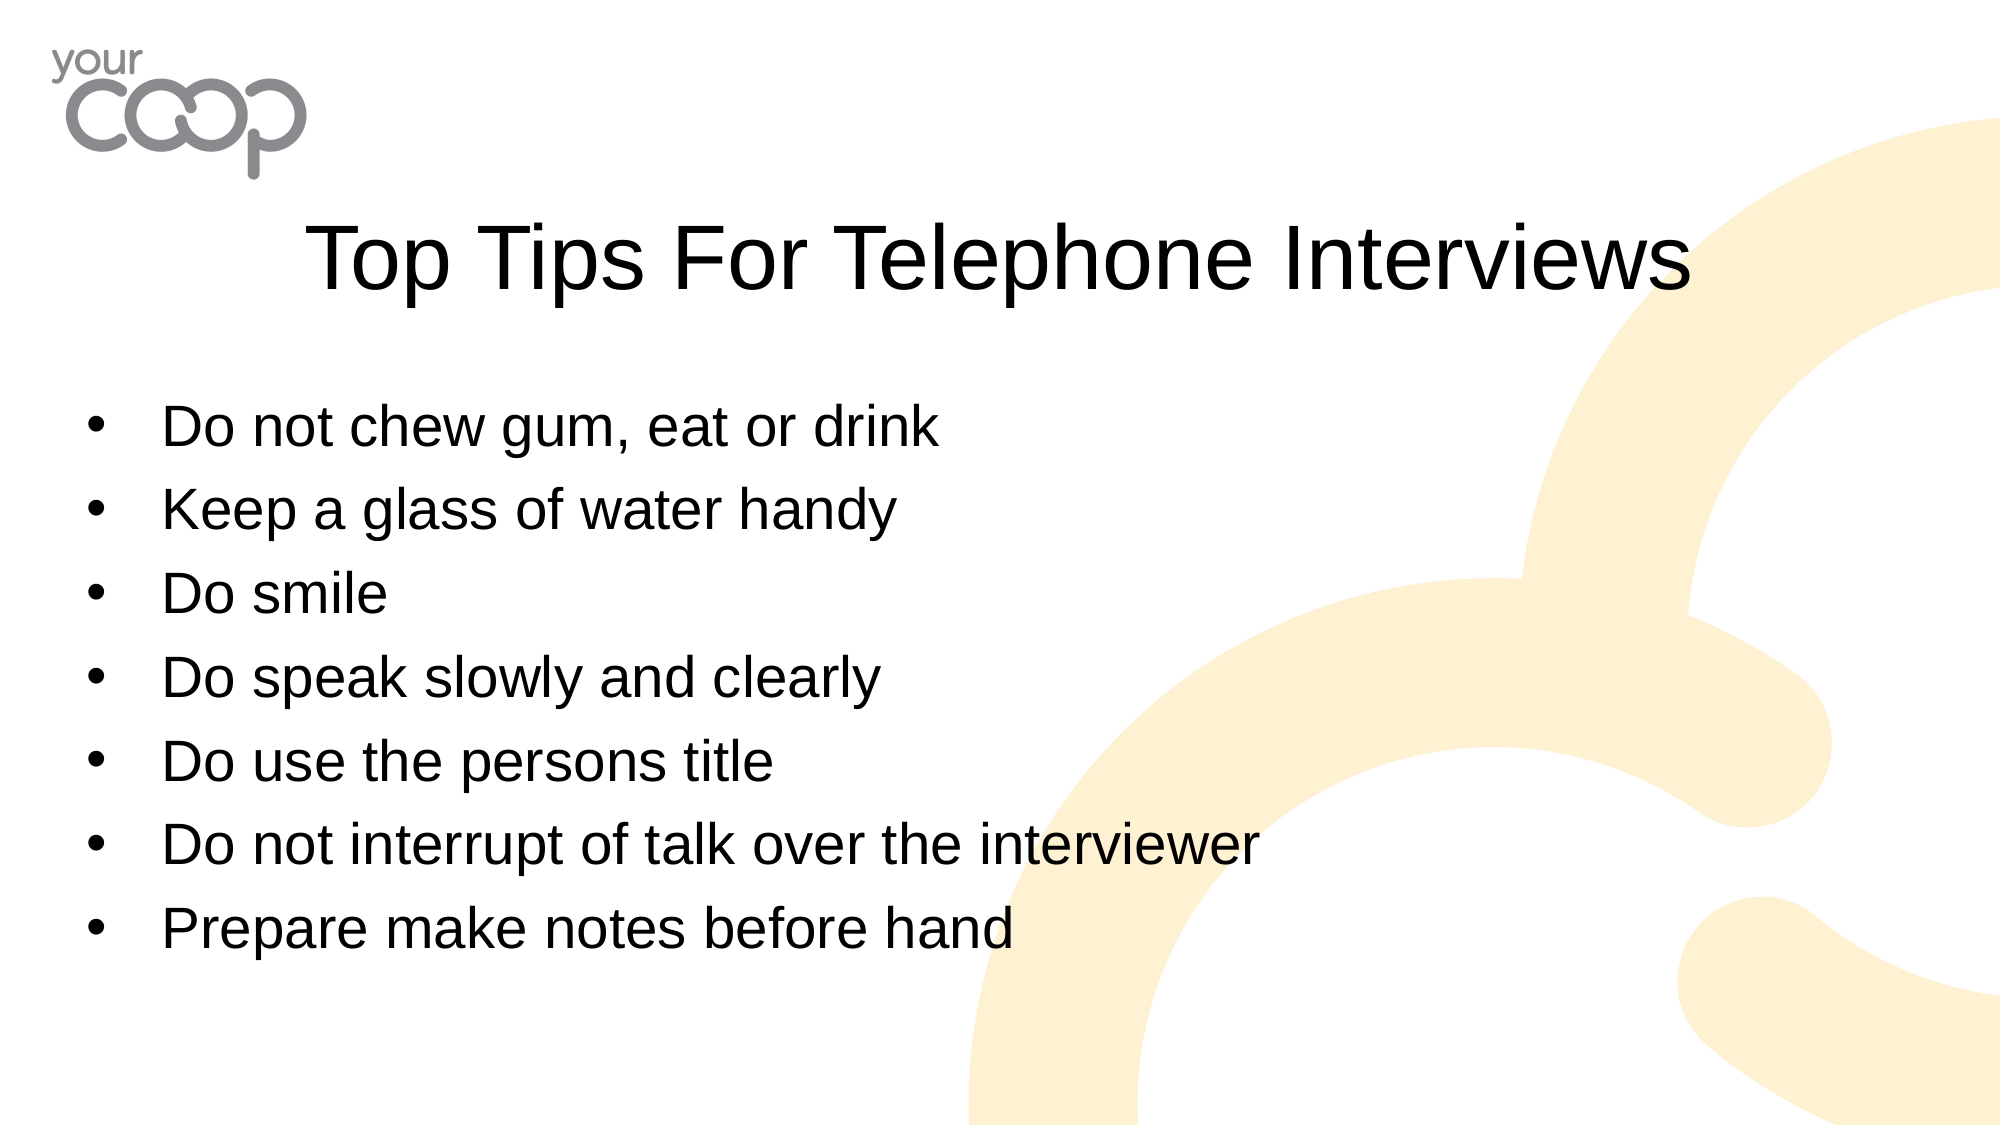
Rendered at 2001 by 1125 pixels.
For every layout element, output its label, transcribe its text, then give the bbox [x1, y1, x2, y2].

text_box Top Tips For Telephone Interviews [0, 203, 2000, 356]
picture [0, 0, 2001, 1125]
text_box Do not chew gum, eat or drink Keep a glass of water handy Do smile Do speak slowly and clearly Do use the persons title Do not interrupt of talk over the interviewer Prepare make notes before hand [71, 388, 1390, 1048]
